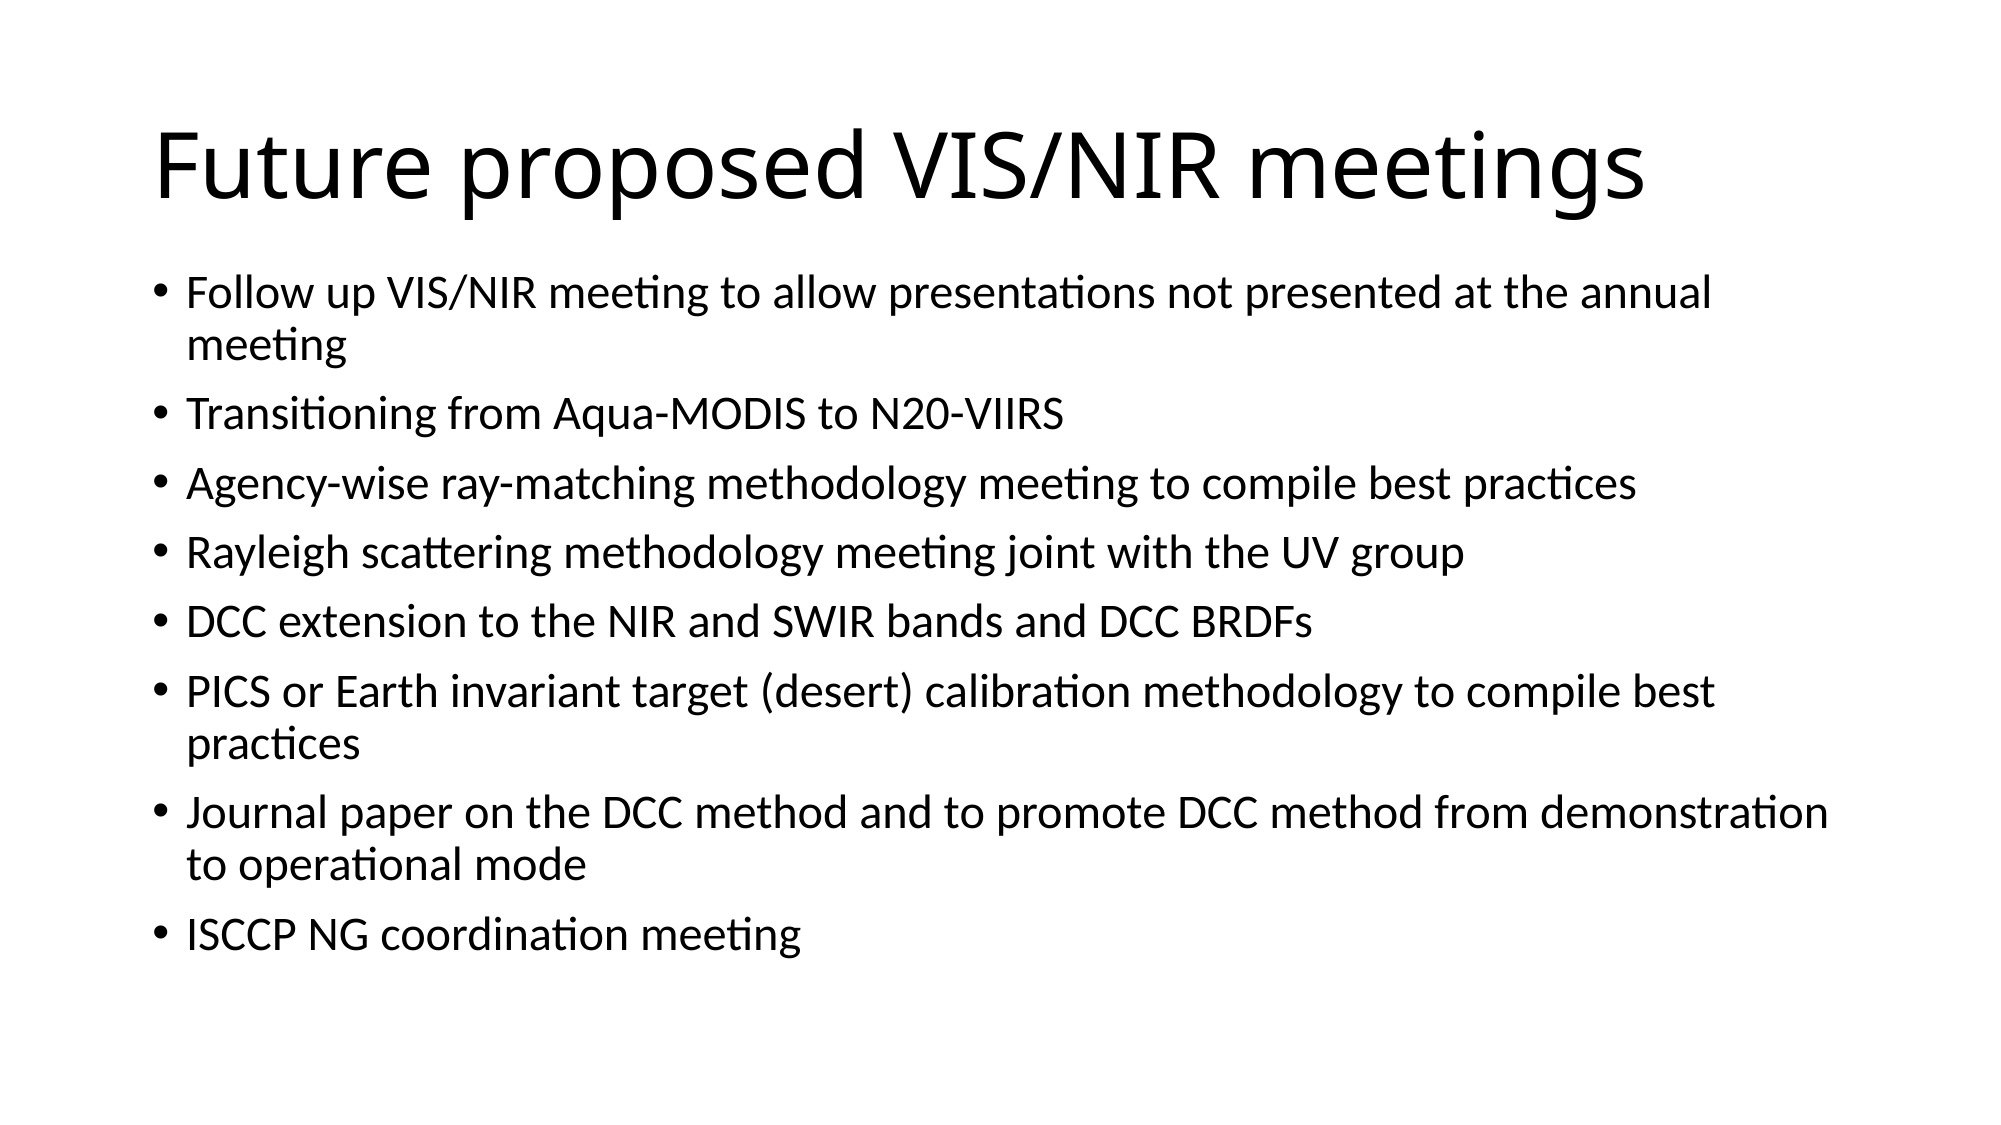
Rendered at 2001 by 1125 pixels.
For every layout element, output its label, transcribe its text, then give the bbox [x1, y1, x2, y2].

title Future proposed VIS/NIR meetings [137, 59, 1863, 259]
list Follow up VIS/NIR meeting to allow presentations not presented at the annual meeting Transitioning from Aqua-MODIS to N20-VIIRS Agency-wise ray-matching methodology meeting to compile best practices Rayleigh scattering methodology meeting joint with the UV group DCC extension to the NIR and SWIR bands and DCC BRDFs PICS or Earth invariant target (desert) calibration methodology to compile best practices Journal paper on the DCC method and to promote DCC method from demonstration to operational mode ISCCP NG coordination meeting [137, 259, 1863, 974]
